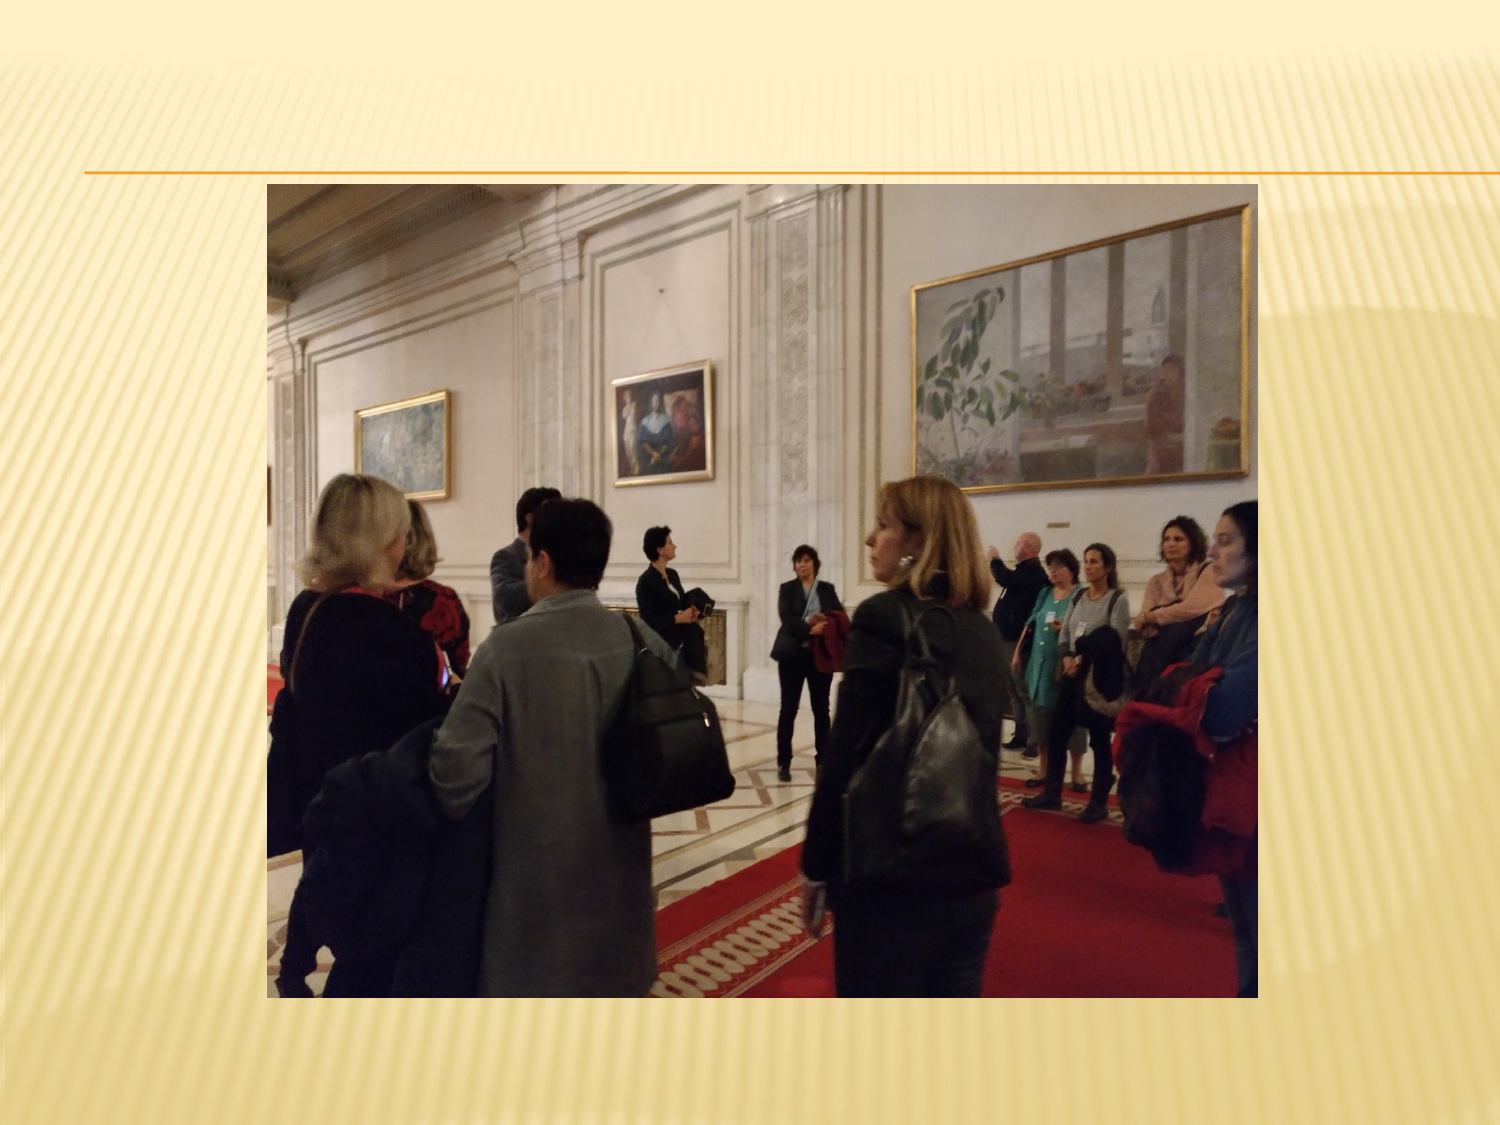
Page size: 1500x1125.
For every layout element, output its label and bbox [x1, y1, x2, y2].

list [267, 184, 1258, 998]
